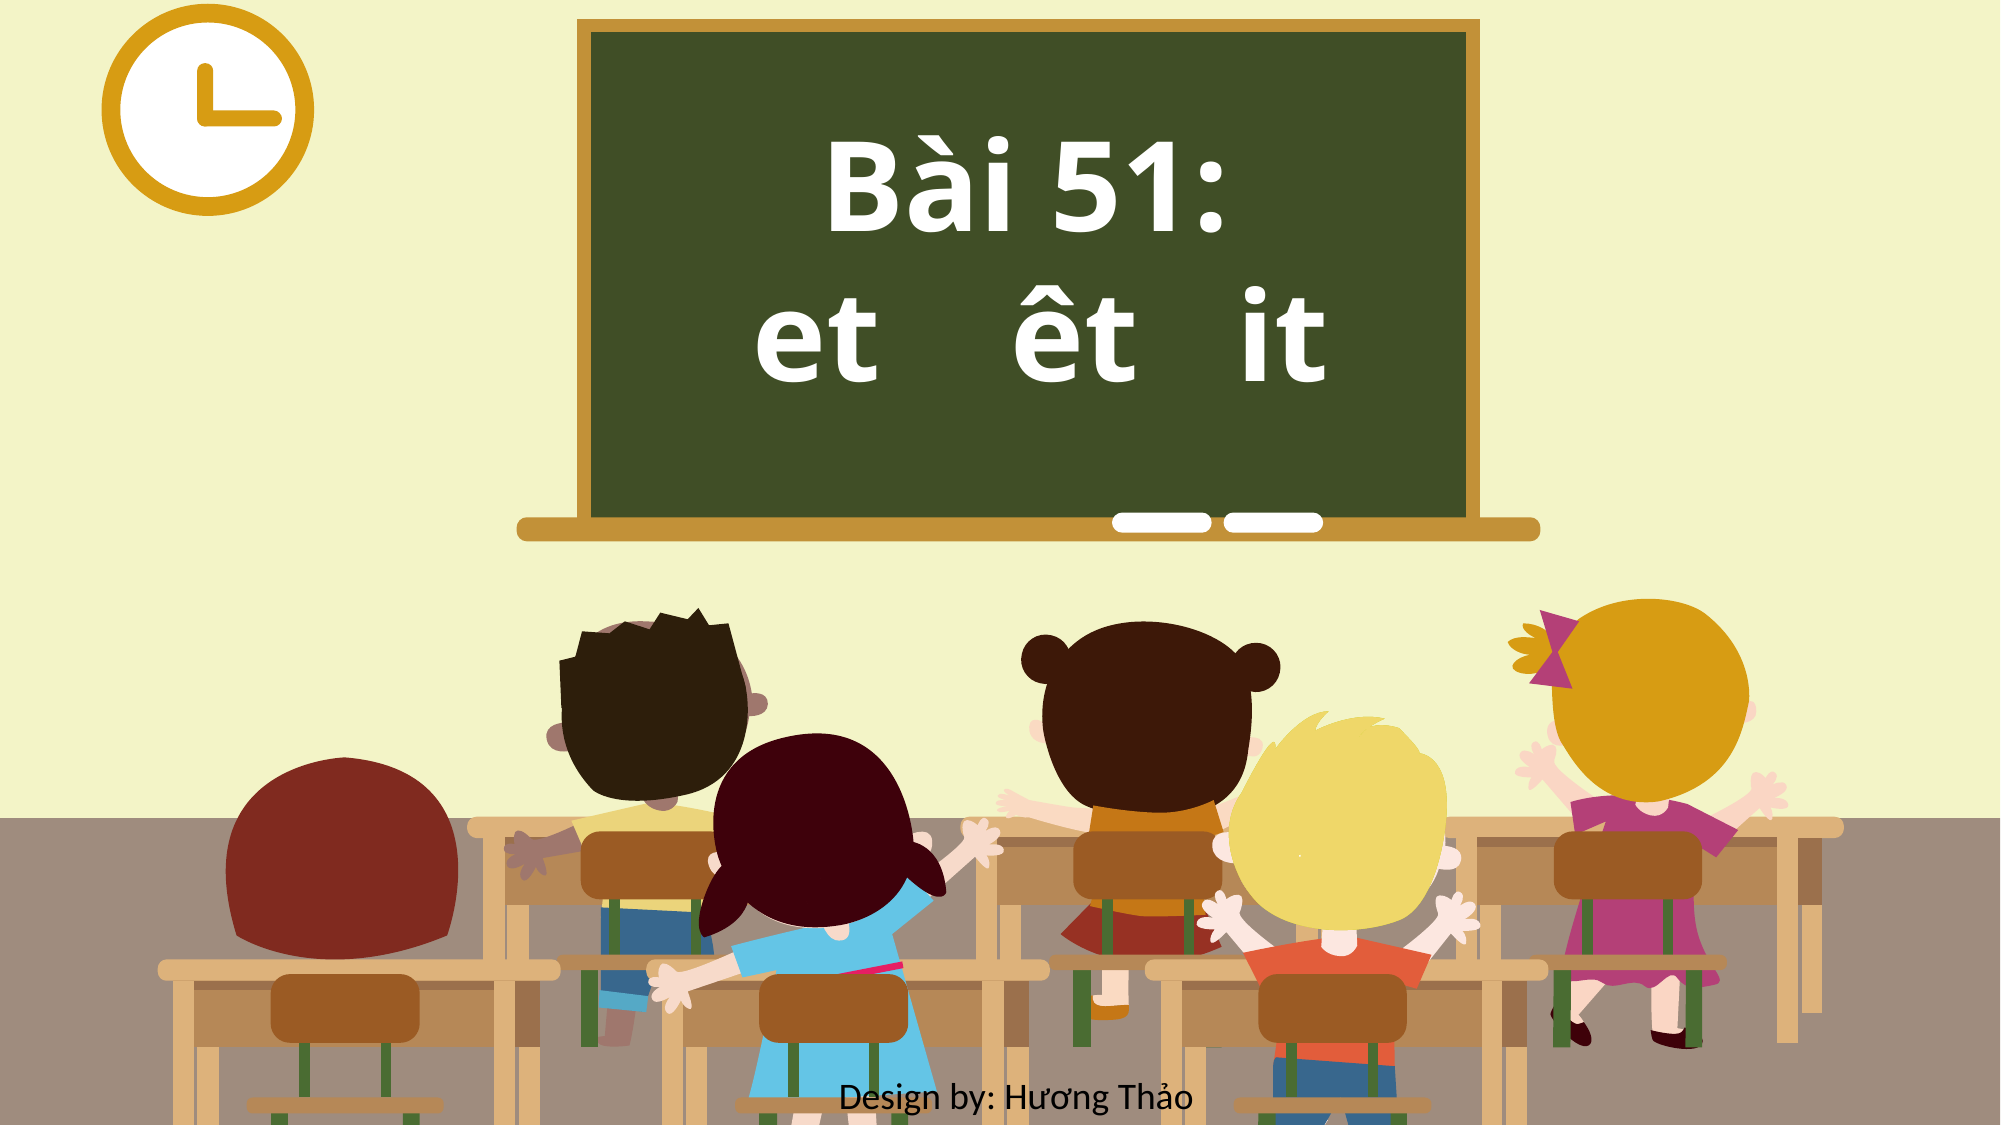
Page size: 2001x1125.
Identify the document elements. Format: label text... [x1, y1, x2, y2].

text_box Bài 51: et êt it [587, 99, 1495, 564]
text_box Design by: Hương Thảo [823, 1064, 1831, 1125]
